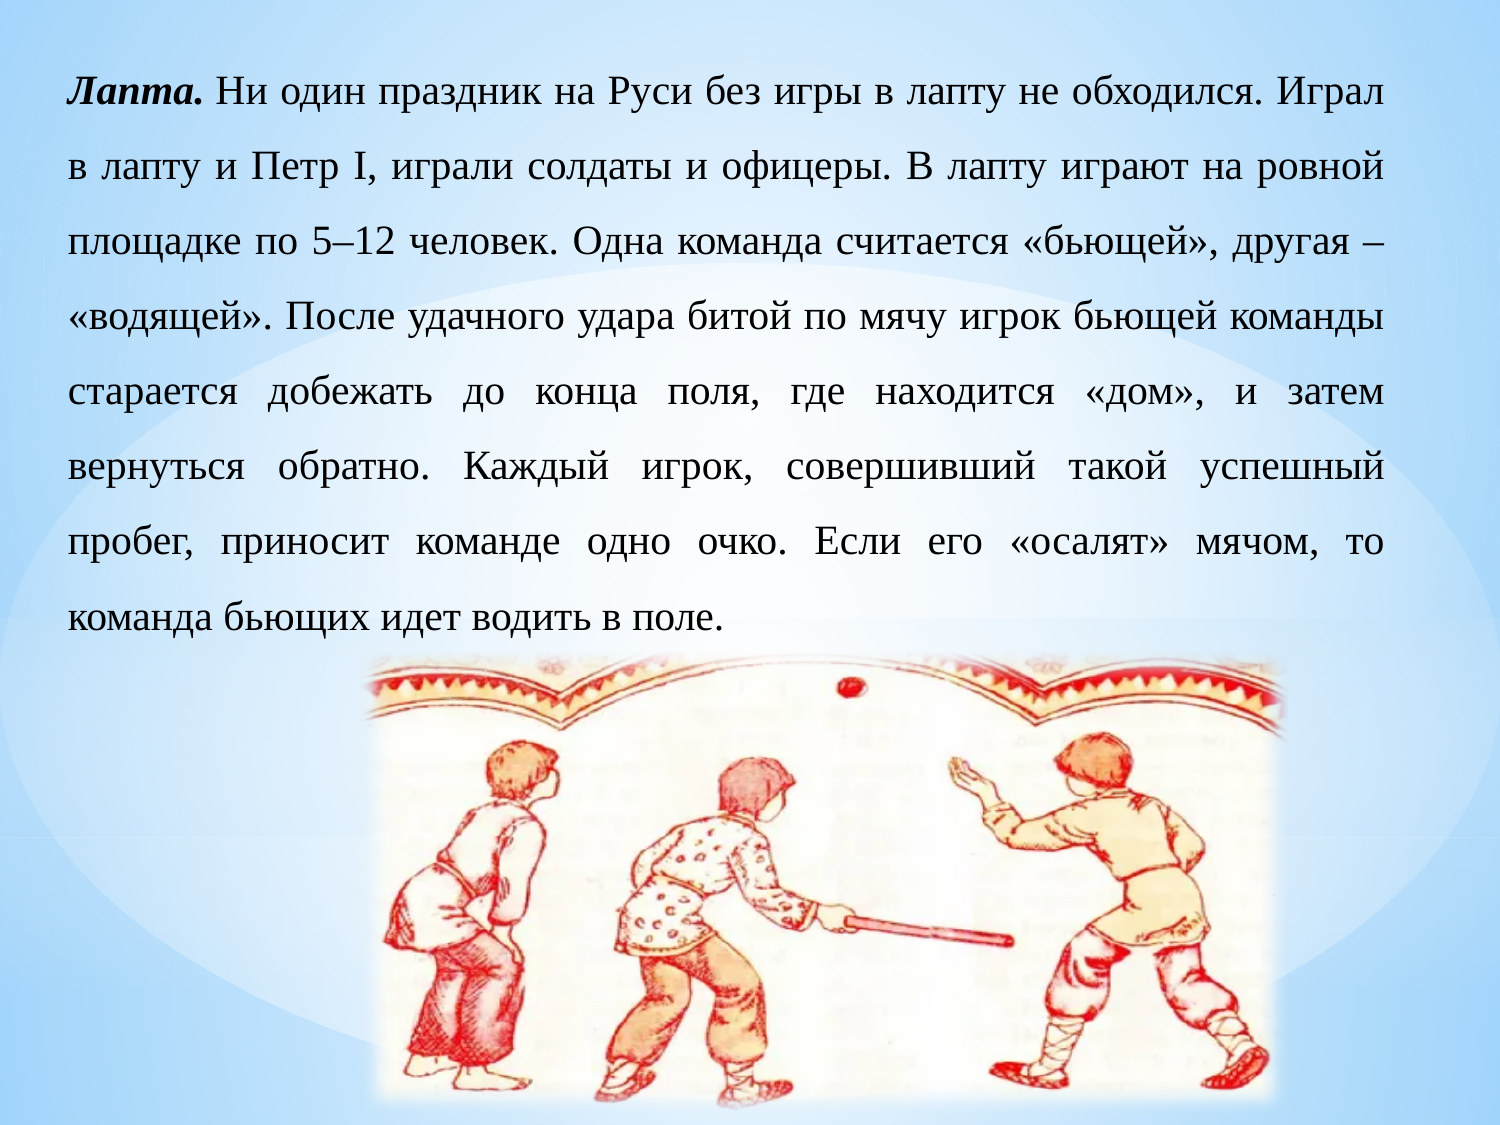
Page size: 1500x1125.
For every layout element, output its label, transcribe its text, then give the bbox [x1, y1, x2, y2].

text_box Лапта. Ни один праздник на Руси без игры в лапту не обходился. Играл в лапту и Петр I, играли солдаты и офицеры. В лапту играют на ровной площадке по 5–12 человек. Одна команда считается «бьющей», другая – «водящей». После удачного удара битой по мячу игрок бьющей команды старается добежать до конца поля, где находится «дом», и затем вернуться обратно. Каждый игрок, совершивший такой успешный пробег, приносит команде одно очко. Если его «осалят» мячом, то команда бьющих идет водить в поле. [53, 30, 1400, 646]
picture [359, 651, 1288, 1115]
